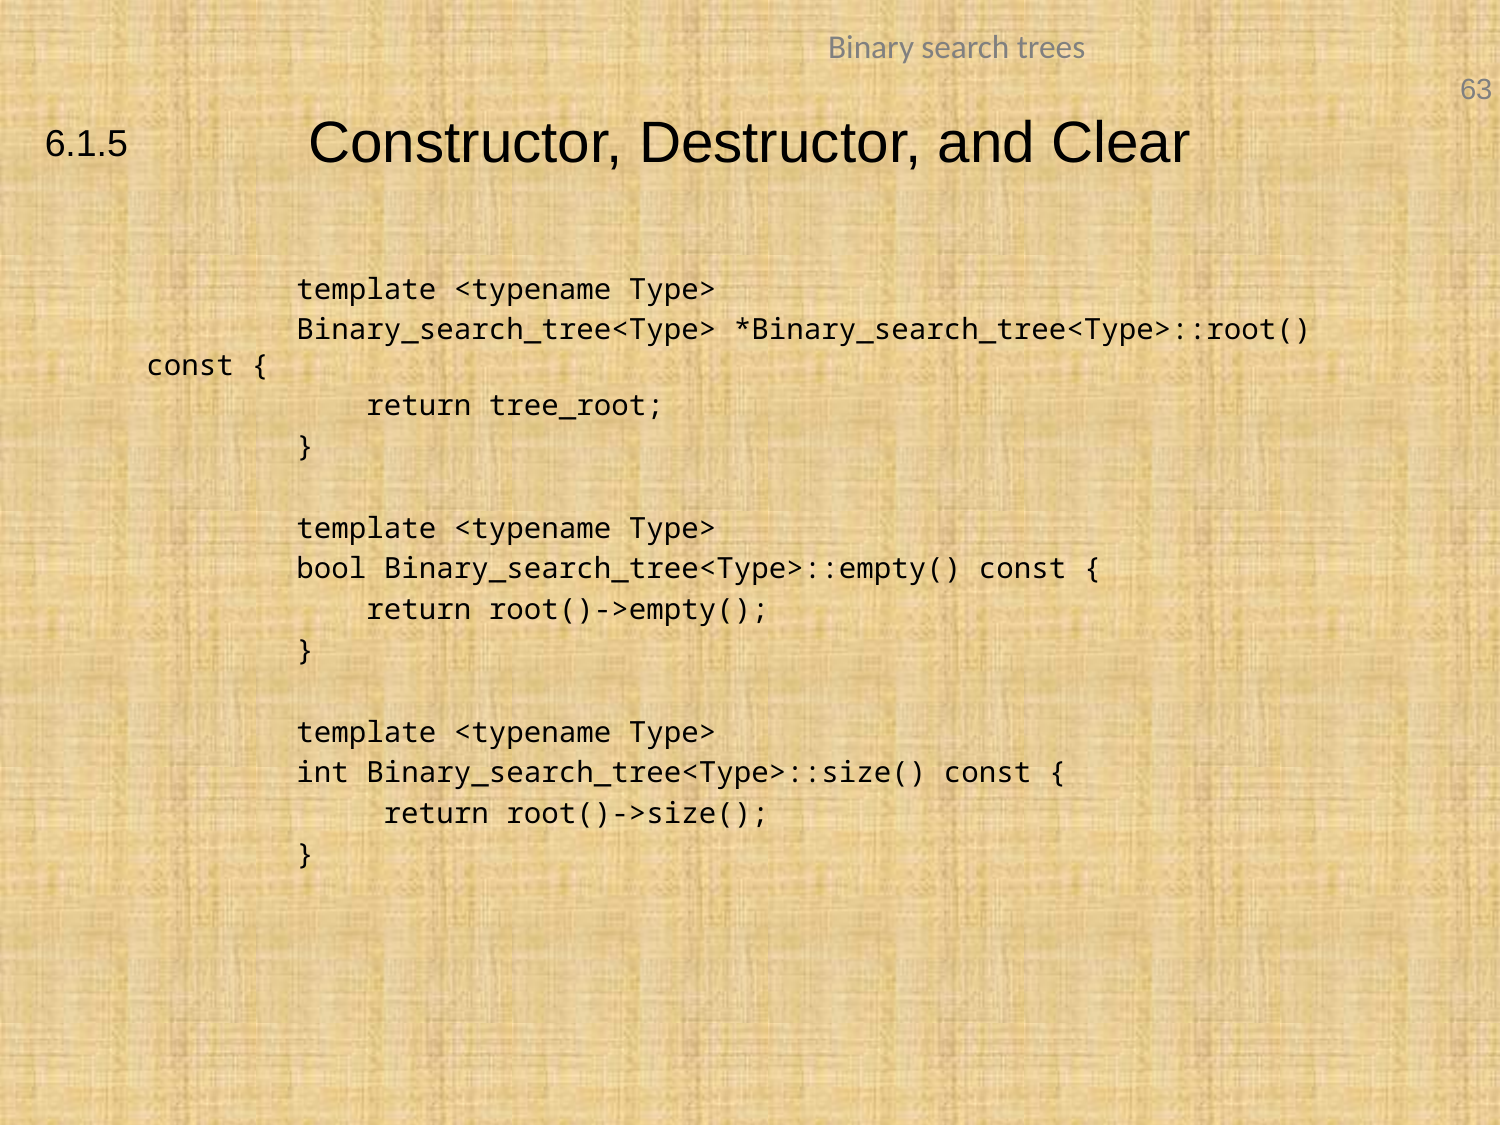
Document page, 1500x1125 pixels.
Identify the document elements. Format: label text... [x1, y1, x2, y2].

list template <typename Type> Binary_search_tree<Type> *Binary_search_tree<Type>::root() const { return tree_root; } template <typename Type> bool Binary_search_tree<Type>::empty() const { return root()->empty(); } template <typename Type> int Binary_search_tree<Type>::size() const { return root()->size(); } [74, 262, 1426, 1006]
title Constructor, Destructor, and Clear [74, 44, 1426, 233]
text_box 6.1.5 [30, 111, 143, 172]
picture [0, 0, 1500, 1125]
